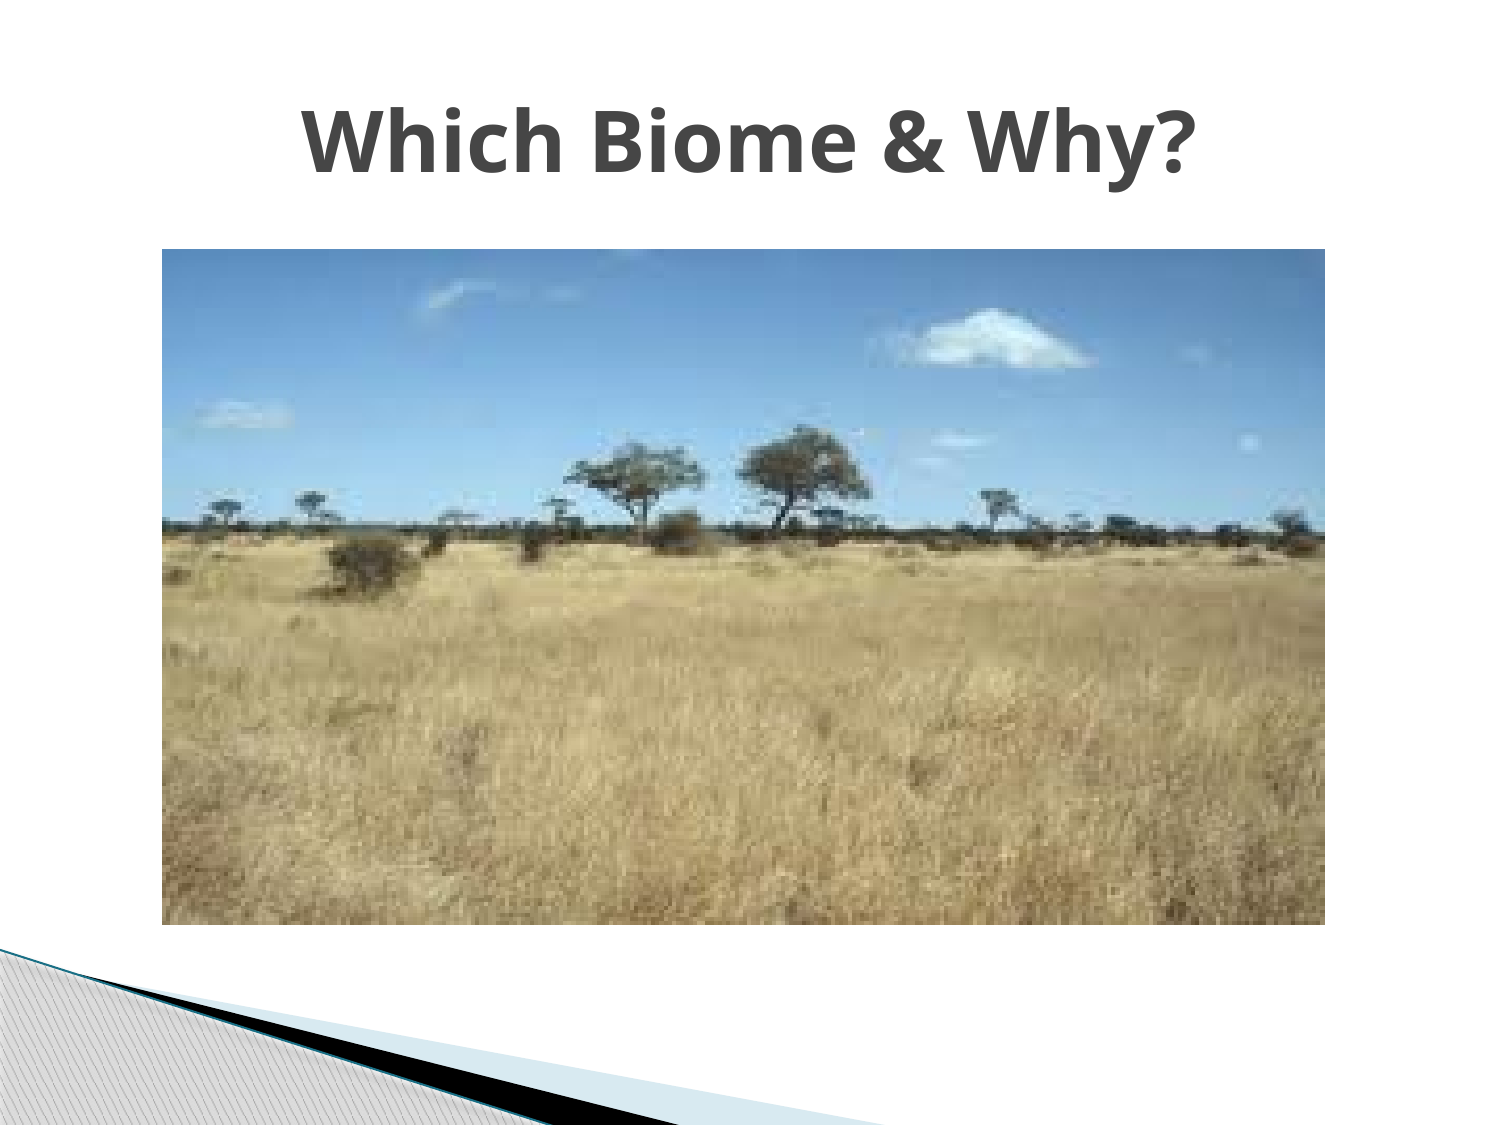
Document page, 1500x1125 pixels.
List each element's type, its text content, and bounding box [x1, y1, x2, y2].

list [162, 249, 1326, 926]
title Which Biome & Why? [75, 45, 1425, 233]
